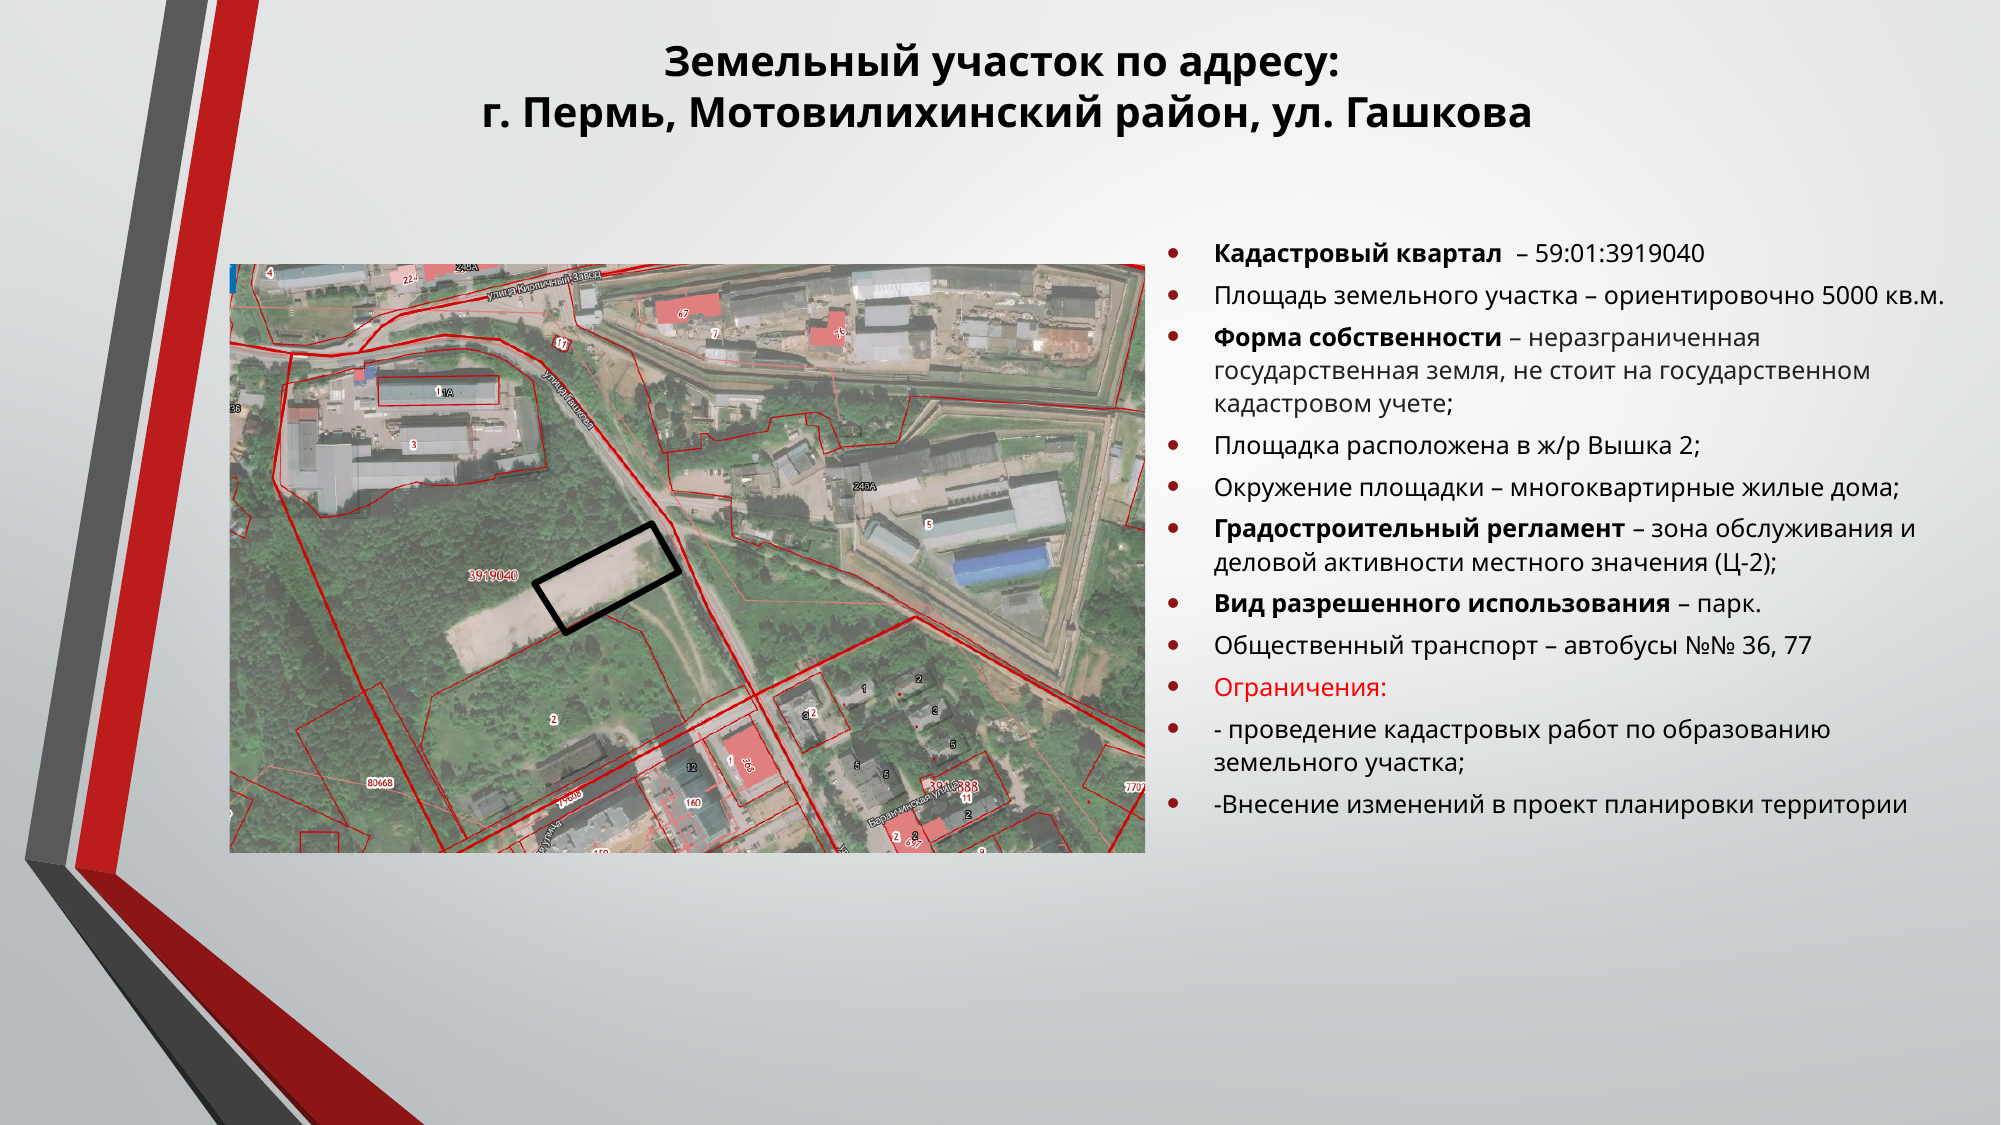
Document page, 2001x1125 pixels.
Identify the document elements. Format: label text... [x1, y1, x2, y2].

picture [229, 263, 1146, 853]
title Земельный участок по адресу: г. Пермь, Мотовилихинский район, ул. Гашкова [112, 76, 1903, 150]
list Кадастровый квартал – 59:01:3919040 Площадь земельного участка – ориентировочно 5000 кв.м. Форма собственности – неразграниченная государственная земля, не стоит на государственном кадастровом учете; Площадка расположена в ж/р Вышка 2; Окружение площадки – многоквартирные жилые дома; Градостроительный регламент – зона обслуживания и деловой активности местного значения (Ц-2); Вид разрешенного использования – парк. Общественный транспорт – автобусы №№ 36, 77 Ограничения: - проведение кадастровых работ по образованию земельного участка; -Внесение изменений в проект планировки территории [1151, 157, 1965, 895]
text_box [0, 0, 2000, 74]
